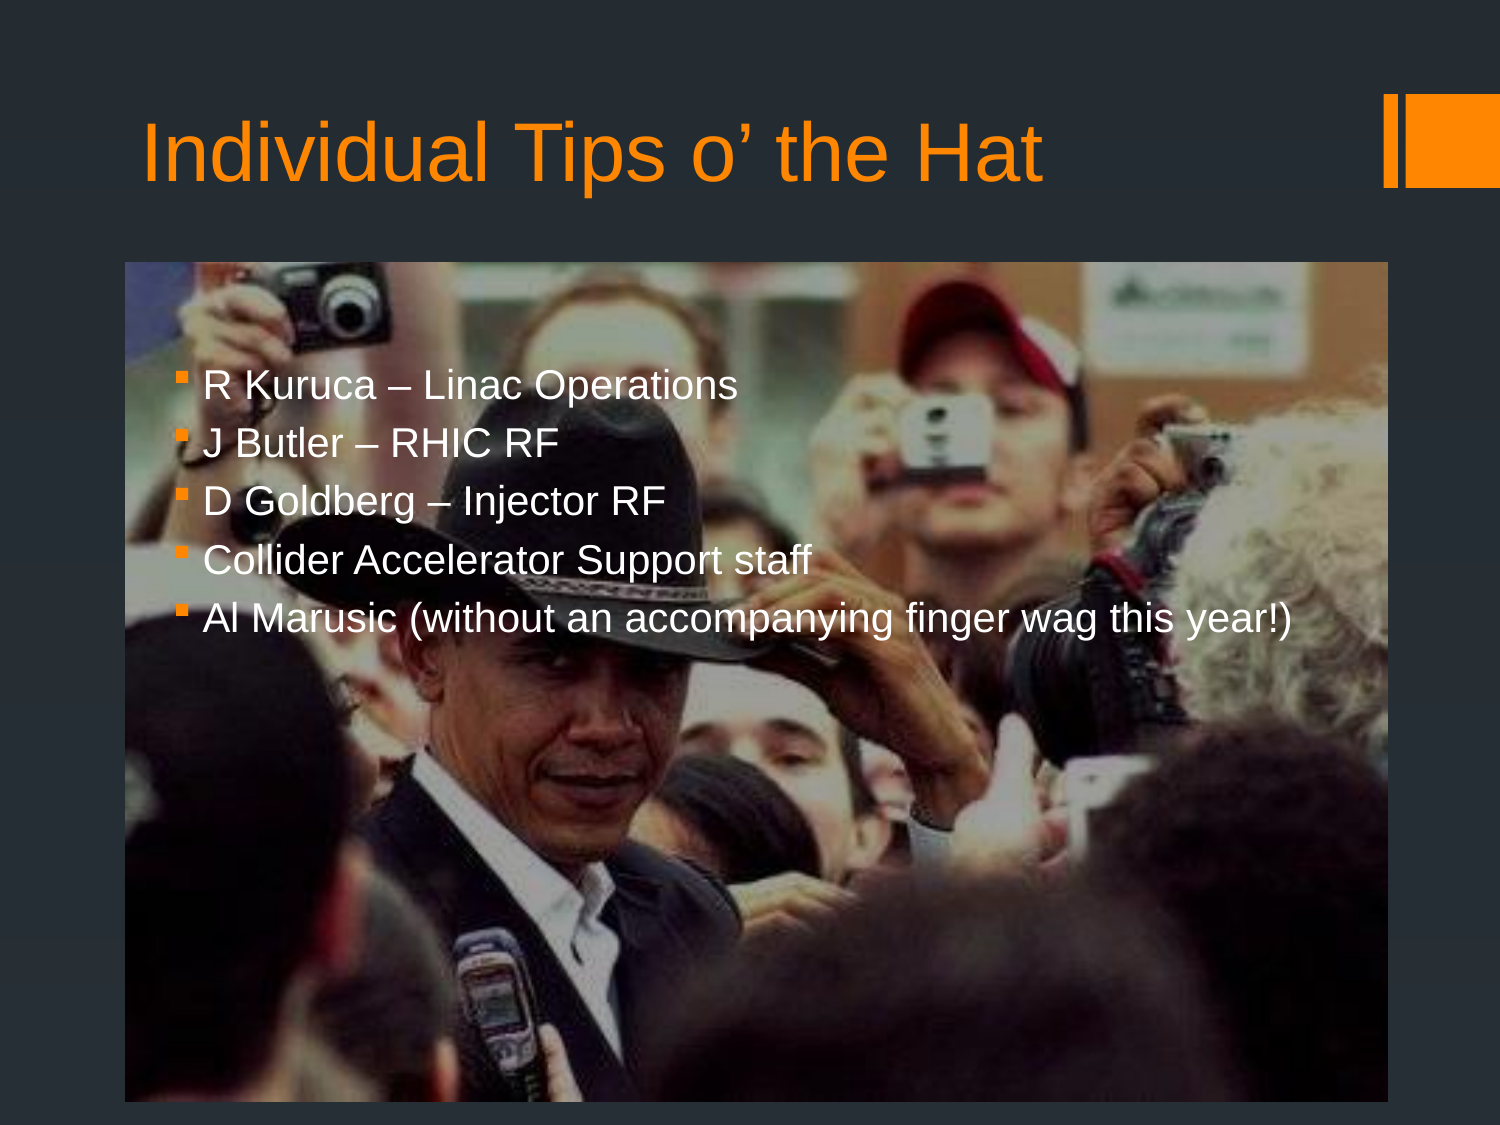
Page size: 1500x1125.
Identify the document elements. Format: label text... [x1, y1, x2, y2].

title Individual Tips o’ the Hat [125, 87, 1325, 206]
picture [124, 261, 1388, 1102]
